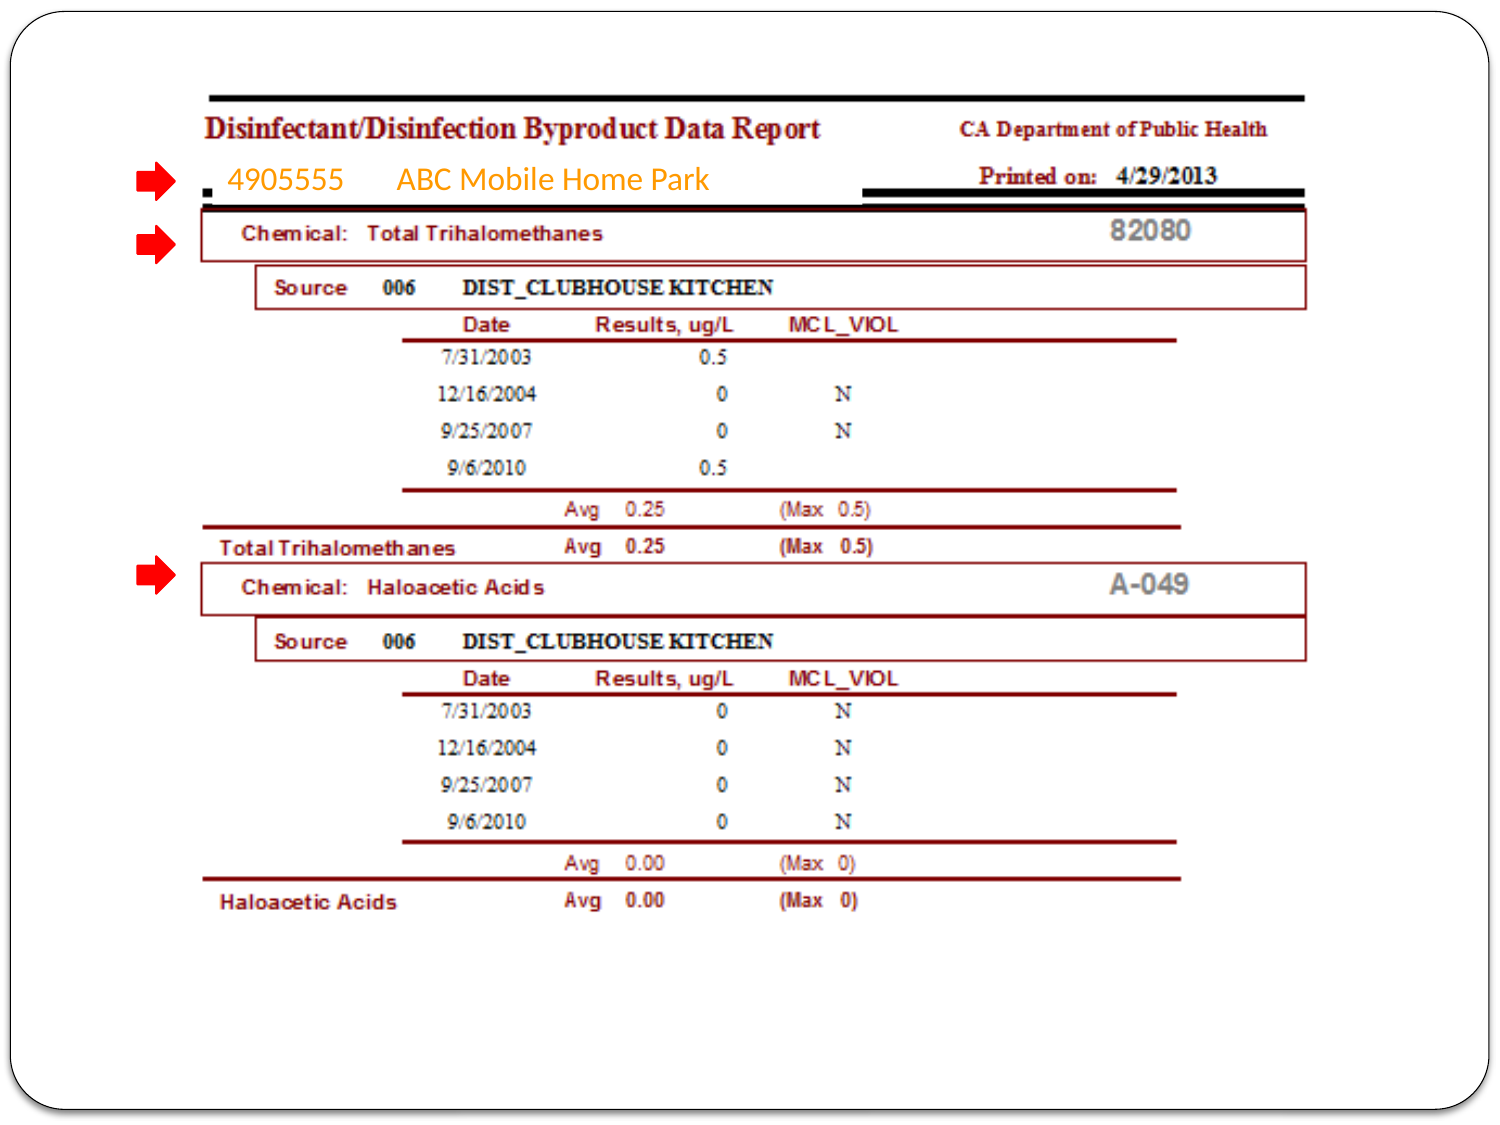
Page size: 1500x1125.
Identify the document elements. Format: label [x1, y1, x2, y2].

picture [188, 74, 1327, 1038]
text_box [136, 555, 176, 595]
text_box [136, 224, 176, 265]
text_box [136, 161, 176, 201]
